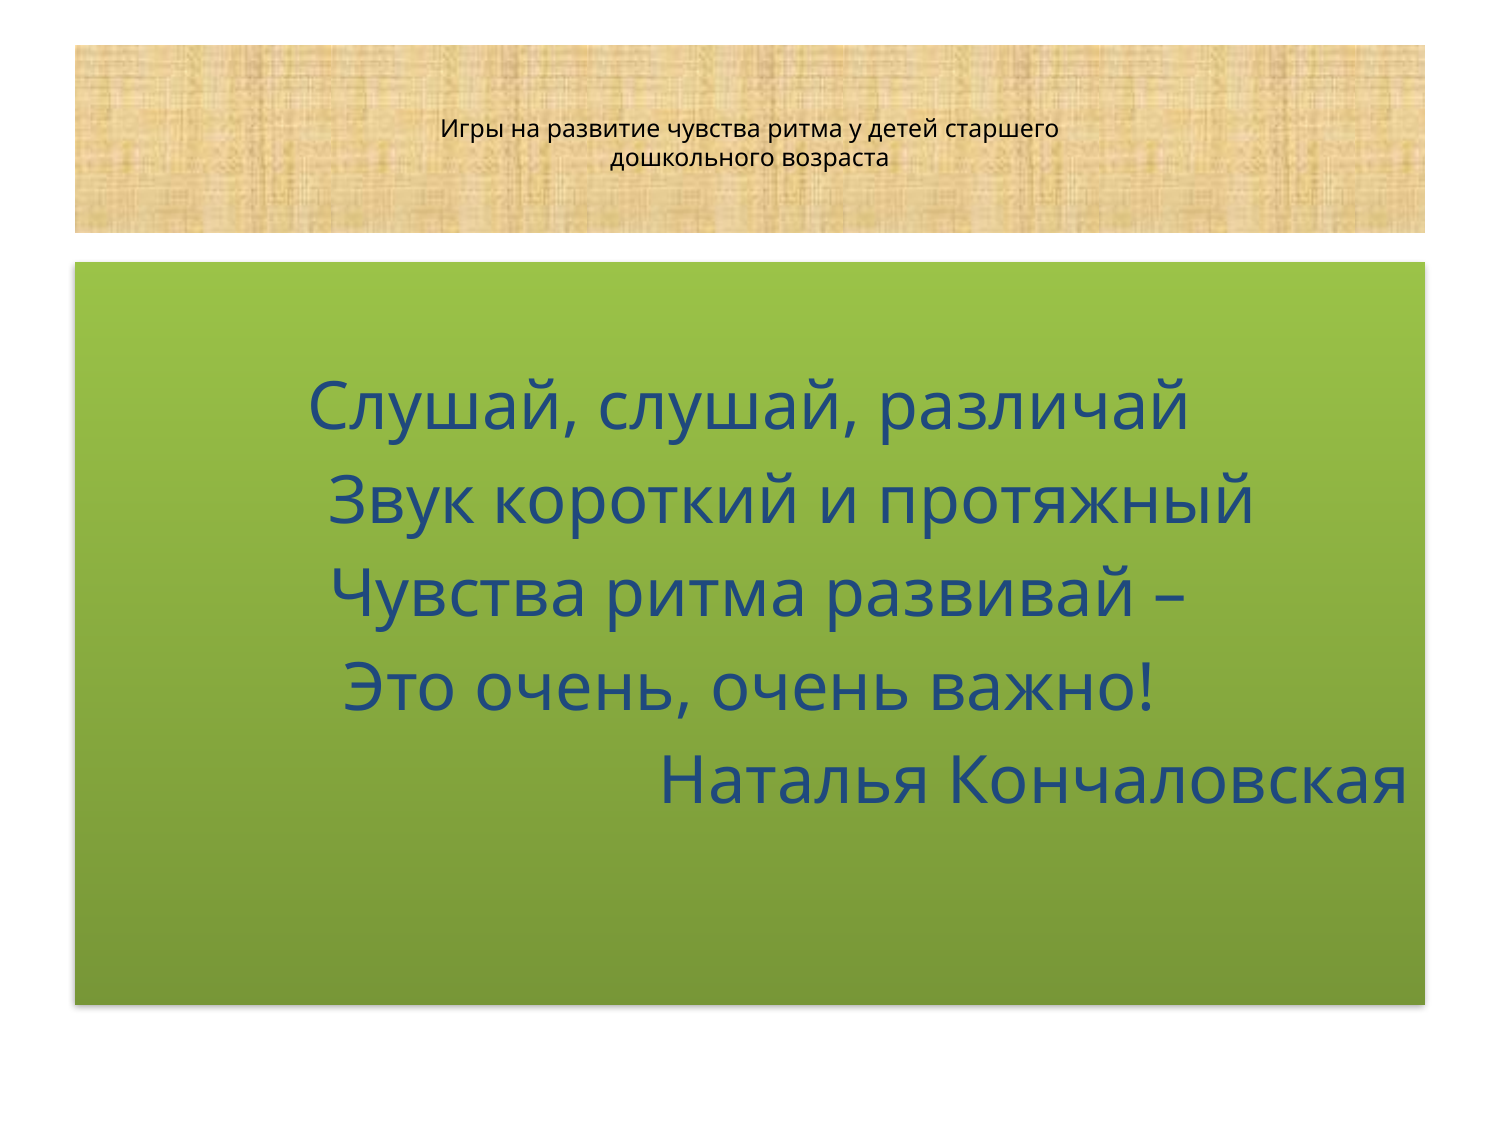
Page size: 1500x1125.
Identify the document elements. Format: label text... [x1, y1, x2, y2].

list Слушай, слушай, различай Звук короткий и протяжный Чувства ритма развивай – Это очень, очень важно! Наталья Кончаловская [75, 262, 1425, 1005]
title Игры на развитие чувства ритма у детей старшего дошкольного возраста [75, 45, 1425, 233]
